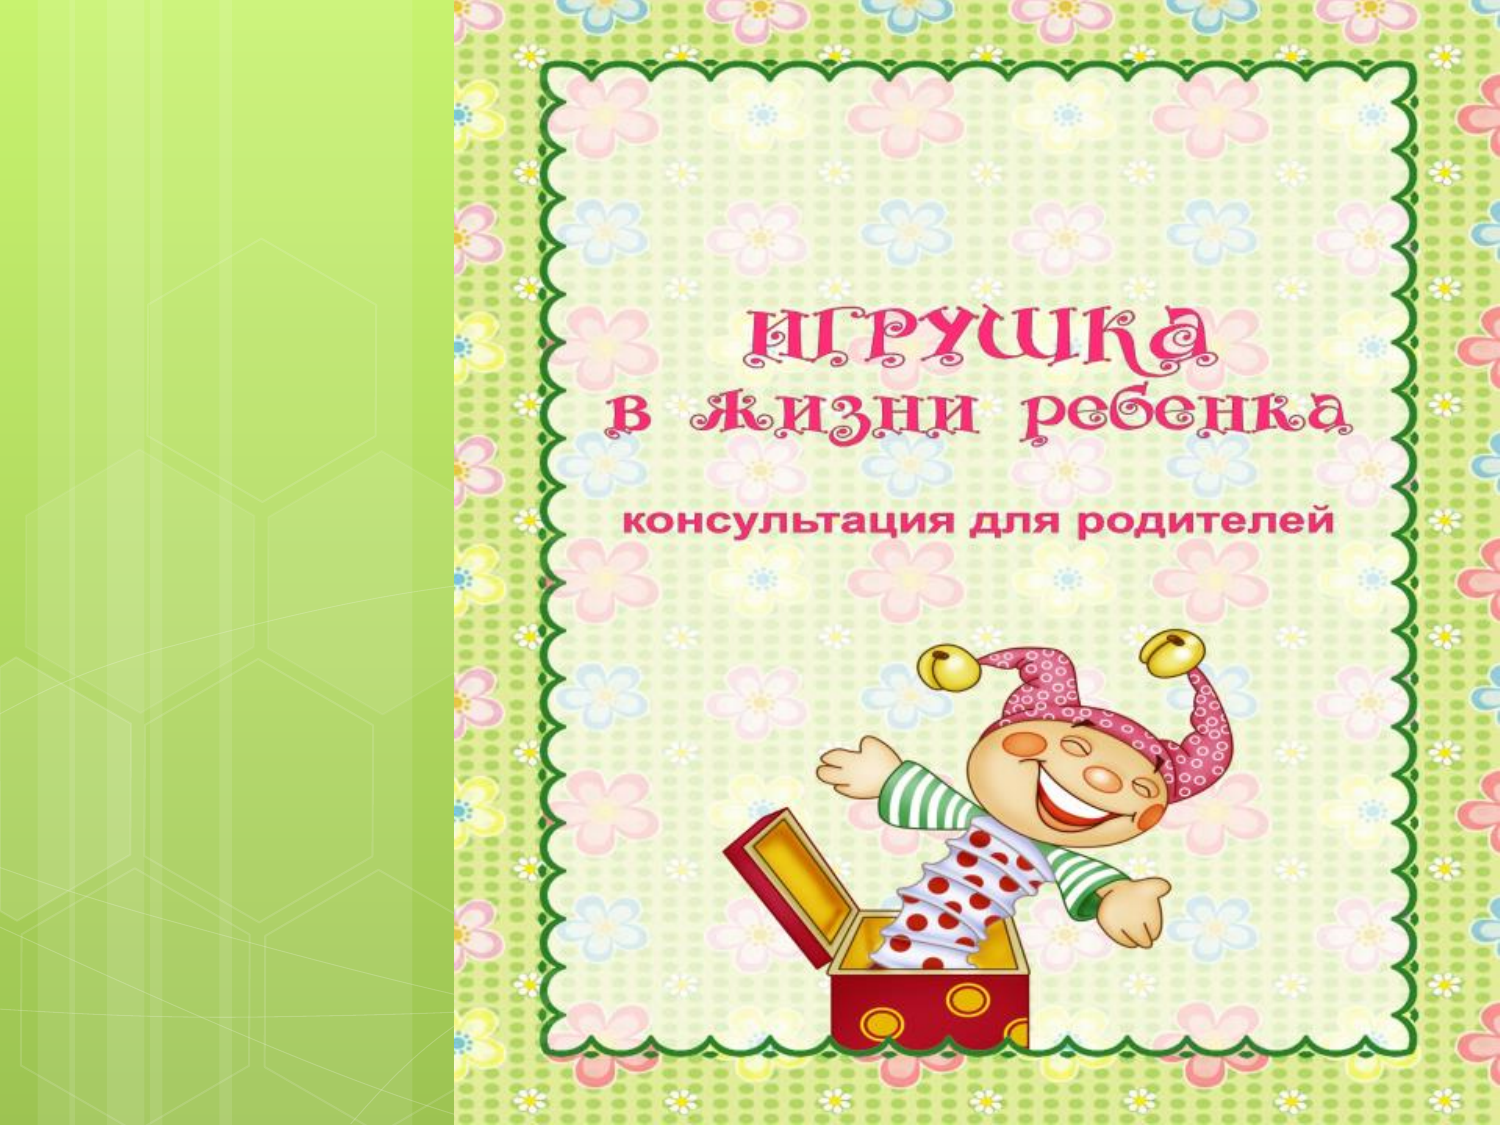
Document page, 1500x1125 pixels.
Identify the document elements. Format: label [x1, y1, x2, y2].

picture [454, 0, 1500, 1125]
